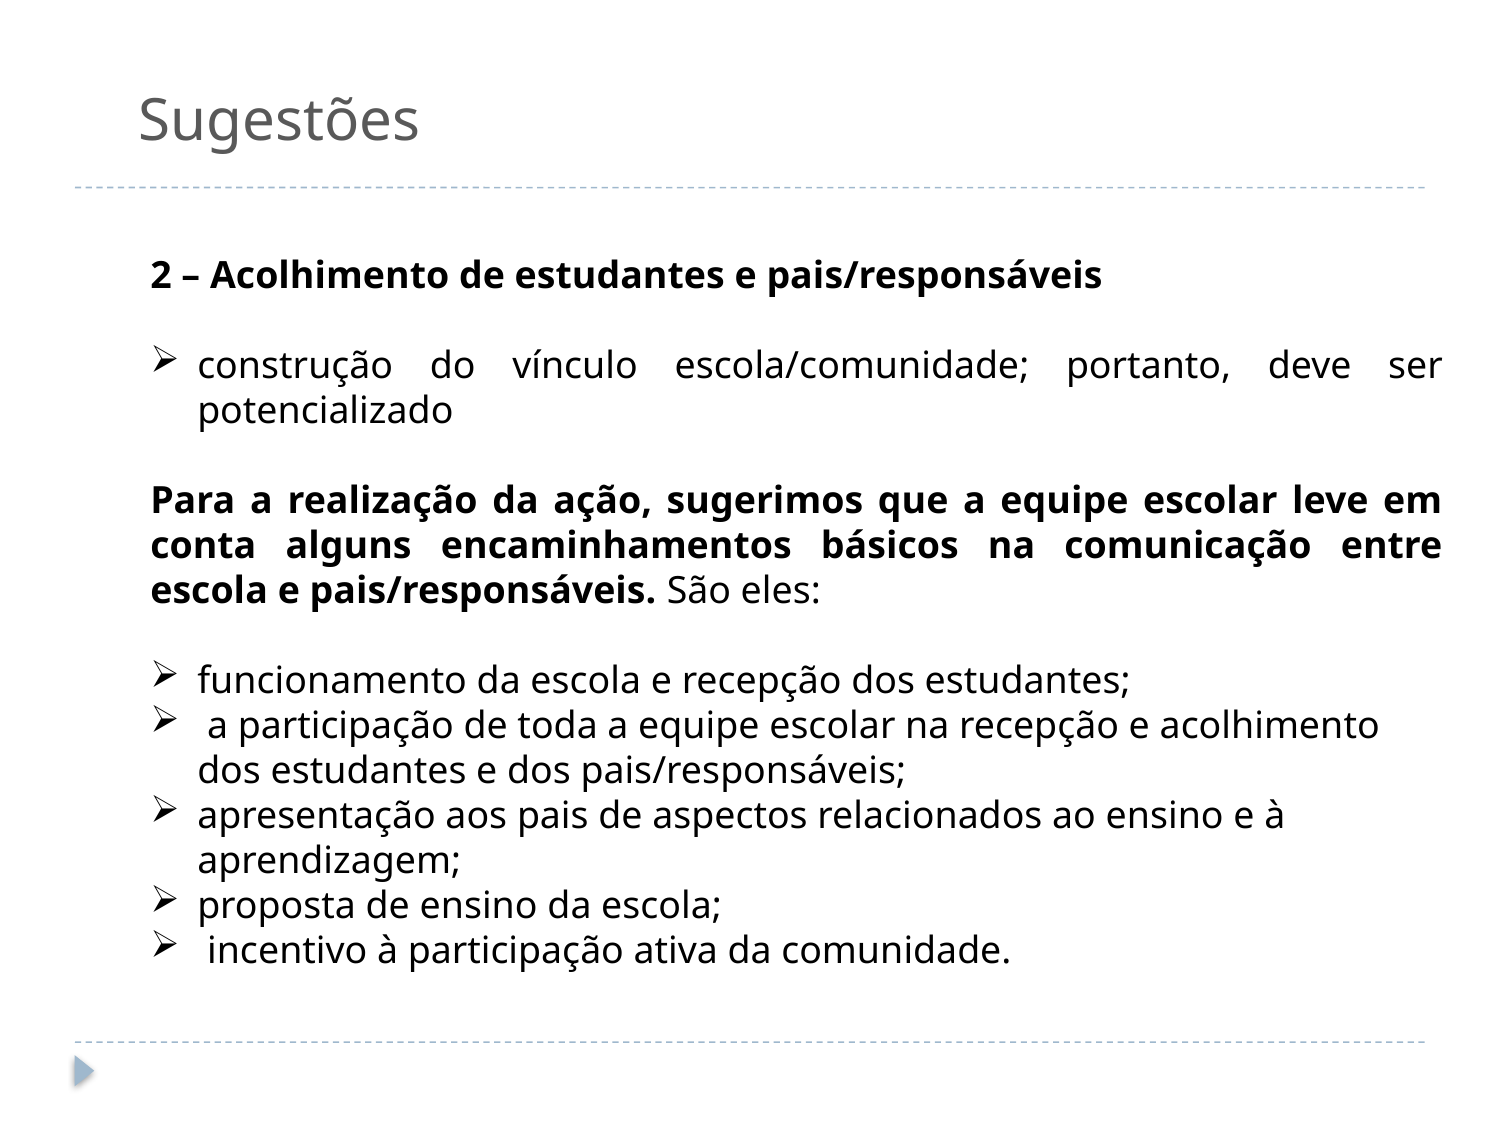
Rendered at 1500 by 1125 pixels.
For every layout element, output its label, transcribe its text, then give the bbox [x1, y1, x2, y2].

text_box 2 – Acolhimento de estudantes e pais/responsáveis construção do vínculo escola/comunidade; portanto, deve ser potencializado Para a realização da ação, sugerimos que a equipe escolar leve em conta alguns encaminhamentos básicos na comunicação entre escola e pais/responsáveis. São eles: funcionamento da escola e recepção dos estudantes; a participação de toda a equipe escolar na recepção e acolhimento dos estudantes e dos pais/responsáveis; apresentação aos pais de aspectos relacionados ao ensino e à aprendizagem; proposta de ensino da escola; incentivo à participação ativa da comunidade. [135, 243, 1459, 979]
title Sugestões [123, 41, 1500, 160]
